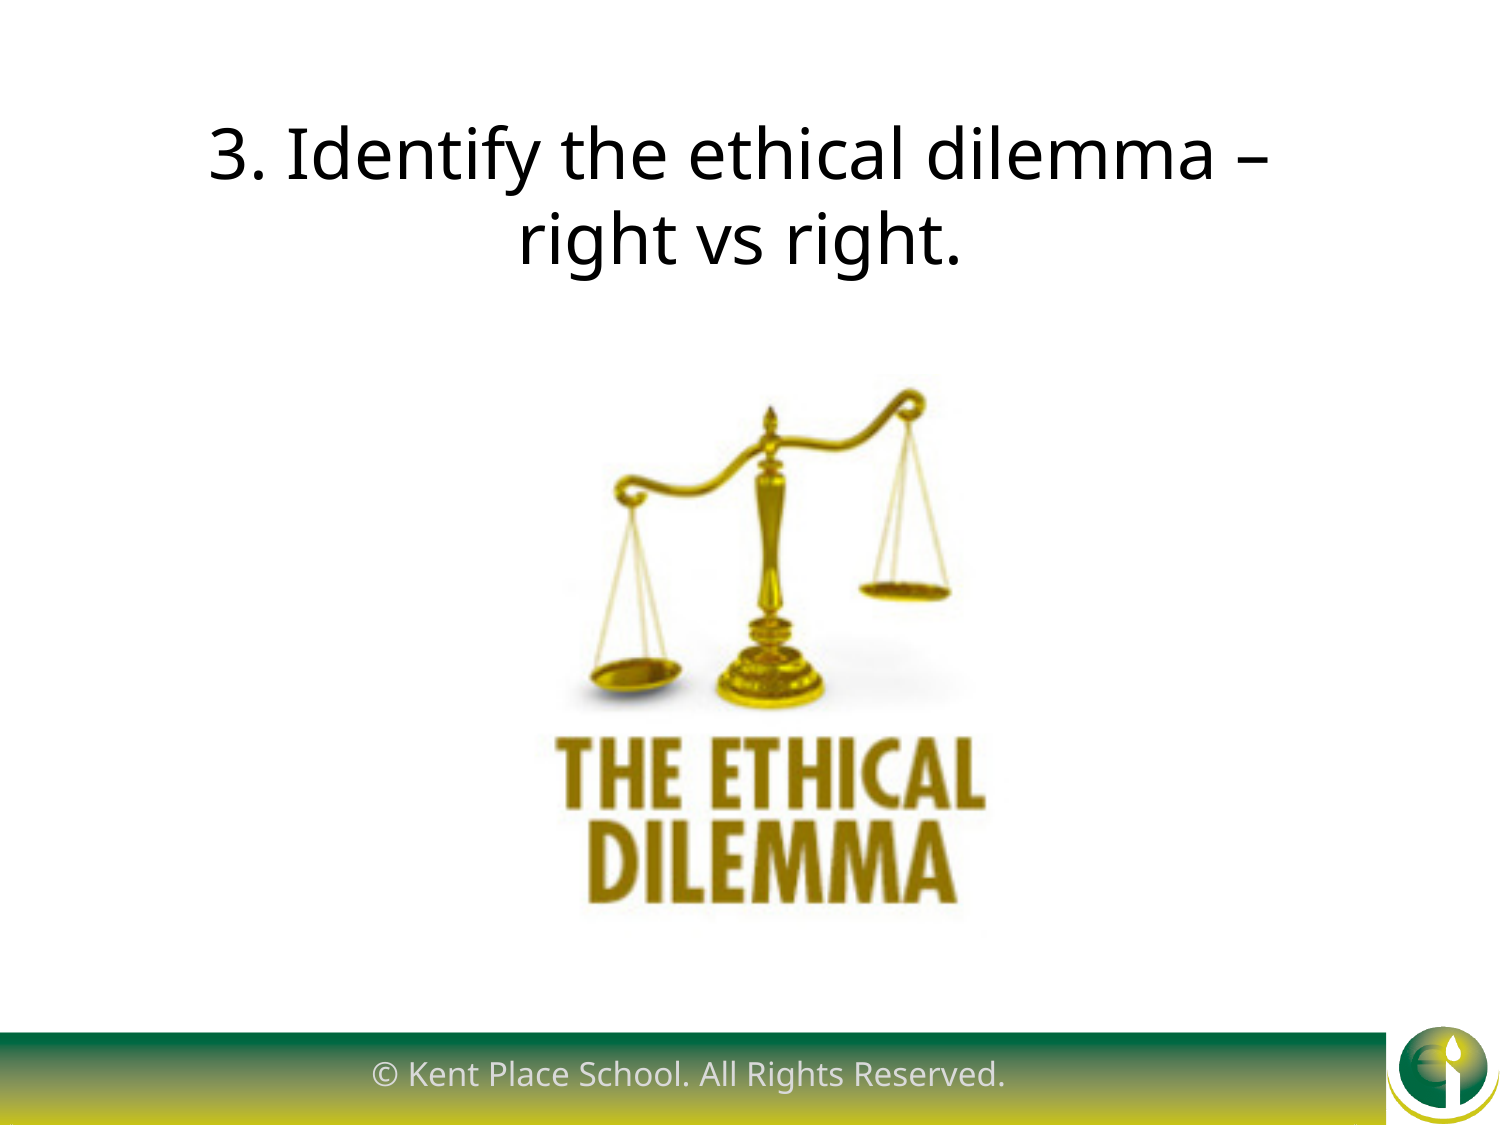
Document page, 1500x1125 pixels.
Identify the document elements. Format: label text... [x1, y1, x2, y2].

picture [1386, 1022, 1500, 1125]
footer © Kent Place School. All Rights Reserved. [337, 1042, 1050, 1103]
picture [490, 374, 1054, 938]
title 3. Identify the ethical dilemma – right vs right. [75, 99, 1425, 288]
